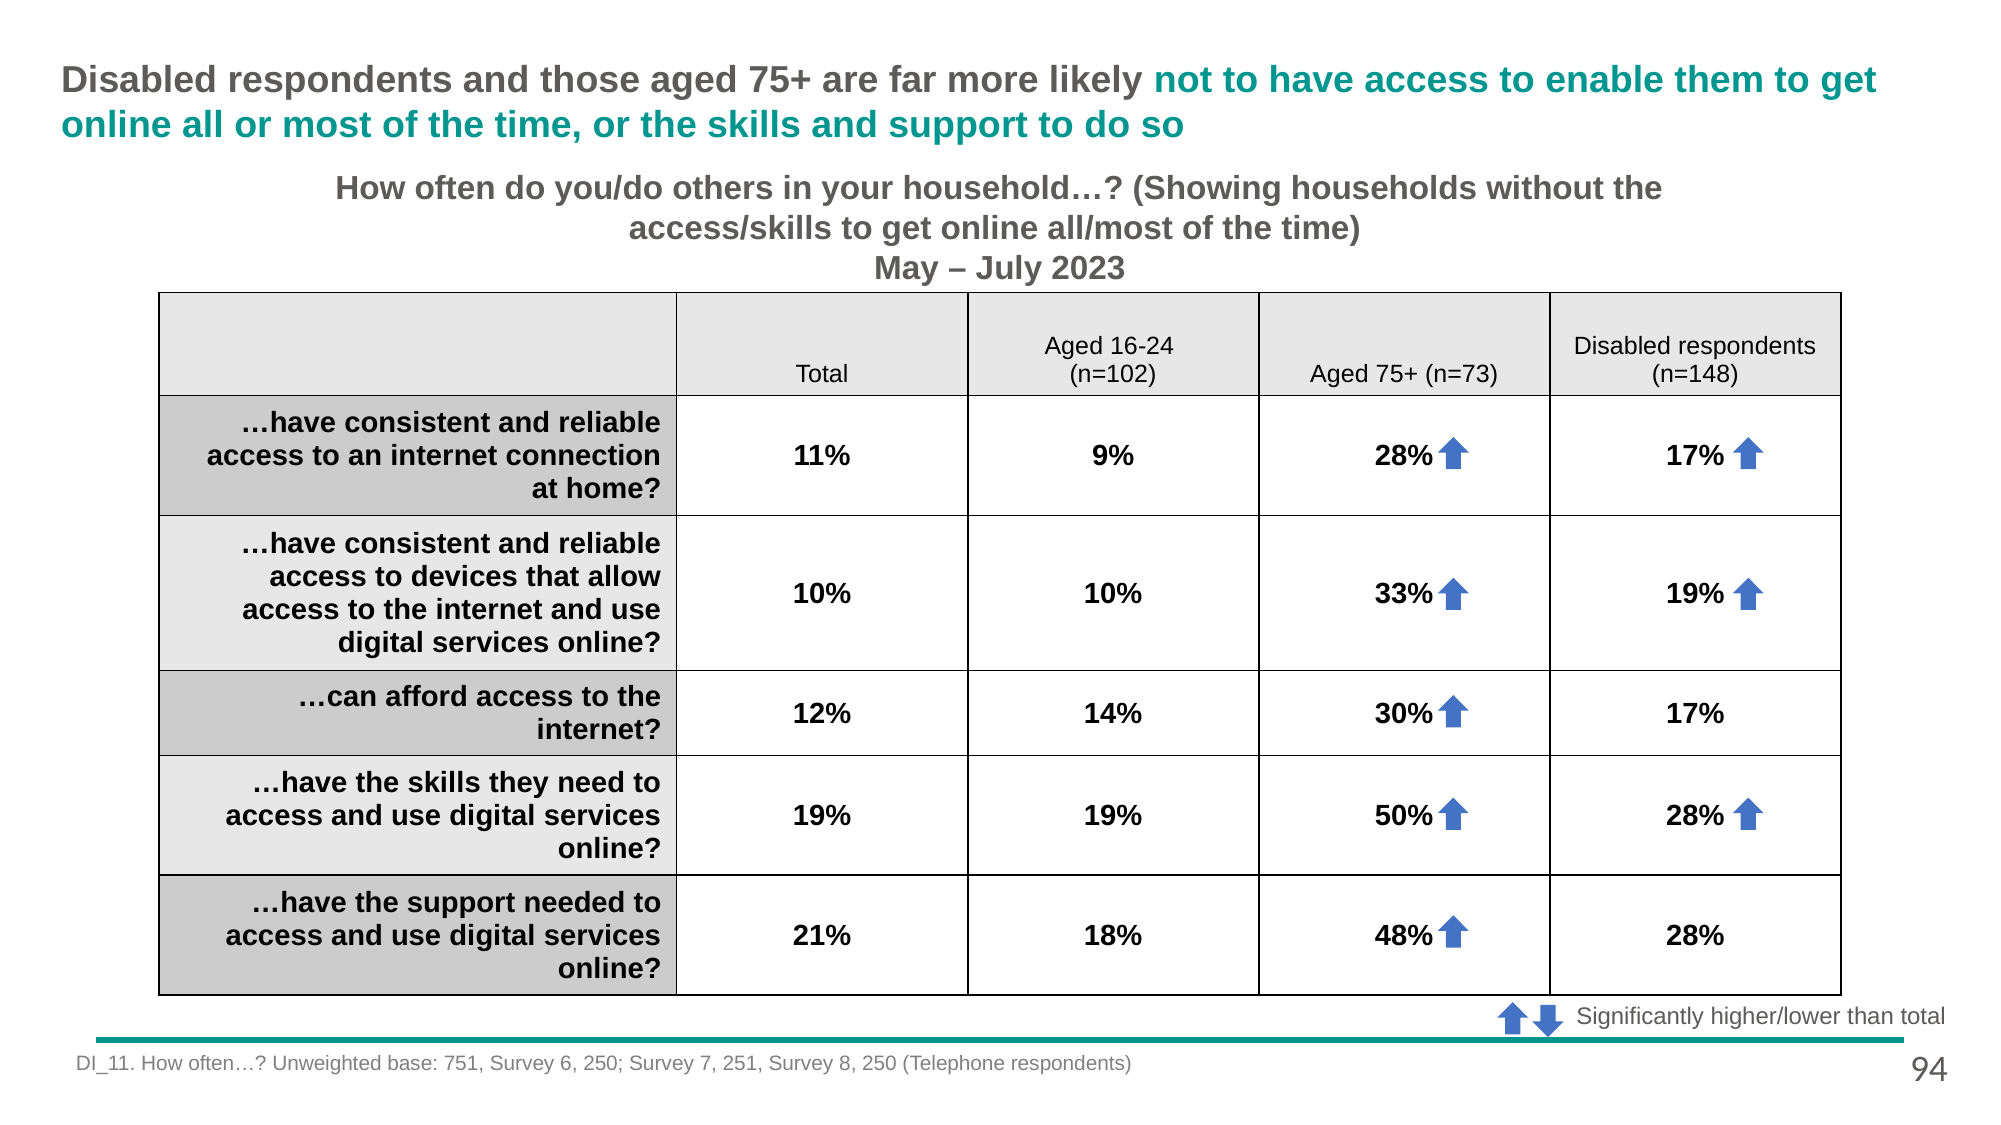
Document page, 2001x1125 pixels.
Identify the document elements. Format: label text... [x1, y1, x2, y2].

title Disabled respondents and those aged 75+ are far more likely not to have access to enable them to get online all or most of the time, or the skills and support to do so [61, 55, 1905, 244]
text_box [1732, 437, 1764, 470]
text_box How often do you/do others in your household…? (Showing households without the access/skills to get online all/most of the time) May – July 2023 [216, 158, 1783, 292]
table_cell 30% [1260, 671, 1549, 755]
text_box [1732, 797, 1764, 830]
table_cell 50% [1260, 756, 1549, 874]
table_cell 18% [969, 876, 1258, 994]
text_box [1732, 577, 1764, 610]
table_cell …can afford access to the internet? [160, 671, 676, 755]
table_header Disabled respondents (n=148) [1551, 293, 1840, 395]
text_box [1437, 437, 1469, 470]
table_header Total [677, 293, 967, 395]
table_cell 28% [1260, 396, 1549, 515]
table_cell 48% [1260, 876, 1549, 994]
table_cell 19% [969, 756, 1258, 874]
table_cell 11% [677, 396, 967, 515]
text_box [1437, 797, 1469, 830]
table_cell 19% [1551, 516, 1840, 670]
text_box [1437, 577, 1469, 610]
text_box DI_11. How often…? Unweighted base: 751, Survey 6, 250; Survey 7, 251, Survey 8, 250 (Telephone respondents) [61, 1041, 1858, 1103]
table_cell 17% [1551, 396, 1840, 515]
text_box [1437, 695, 1469, 728]
table_cell 19% [677, 756, 967, 874]
table_cell 33% [1260, 516, 1549, 670]
text_box [1437, 915, 1469, 948]
table_cell 10% [969, 516, 1258, 670]
table_cell 17% [1551, 671, 1840, 755]
table_cell …have consistent and reliable access to devices that allow access to the internet and use digital services online? [160, 516, 676, 670]
table_cell 14% [969, 671, 1258, 755]
table_cell 10% [677, 516, 967, 670]
text_box 94 [1895, 1036, 1989, 1098]
table_cell …have the support needed to access and use digital services online? [160, 876, 676, 994]
table_cell 28% [1551, 756, 1840, 874]
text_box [1499, 992, 1964, 1037]
table_header Aged 16-24 (n=102) [969, 293, 1258, 395]
table_cell 12% [677, 671, 967, 755]
table_cell 28% [1551, 876, 1840, 992]
table_header [160, 293, 676, 395]
table_cell 21% [677, 876, 967, 994]
table_cell 9% [969, 396, 1258, 515]
table_cell …have the skills they need to access and use digital services online? [160, 756, 676, 874]
table_cell …have consistent and reliable access to an internet connection at home? [160, 396, 676, 515]
table_header Aged 75+ (n=73) [1260, 293, 1549, 395]
